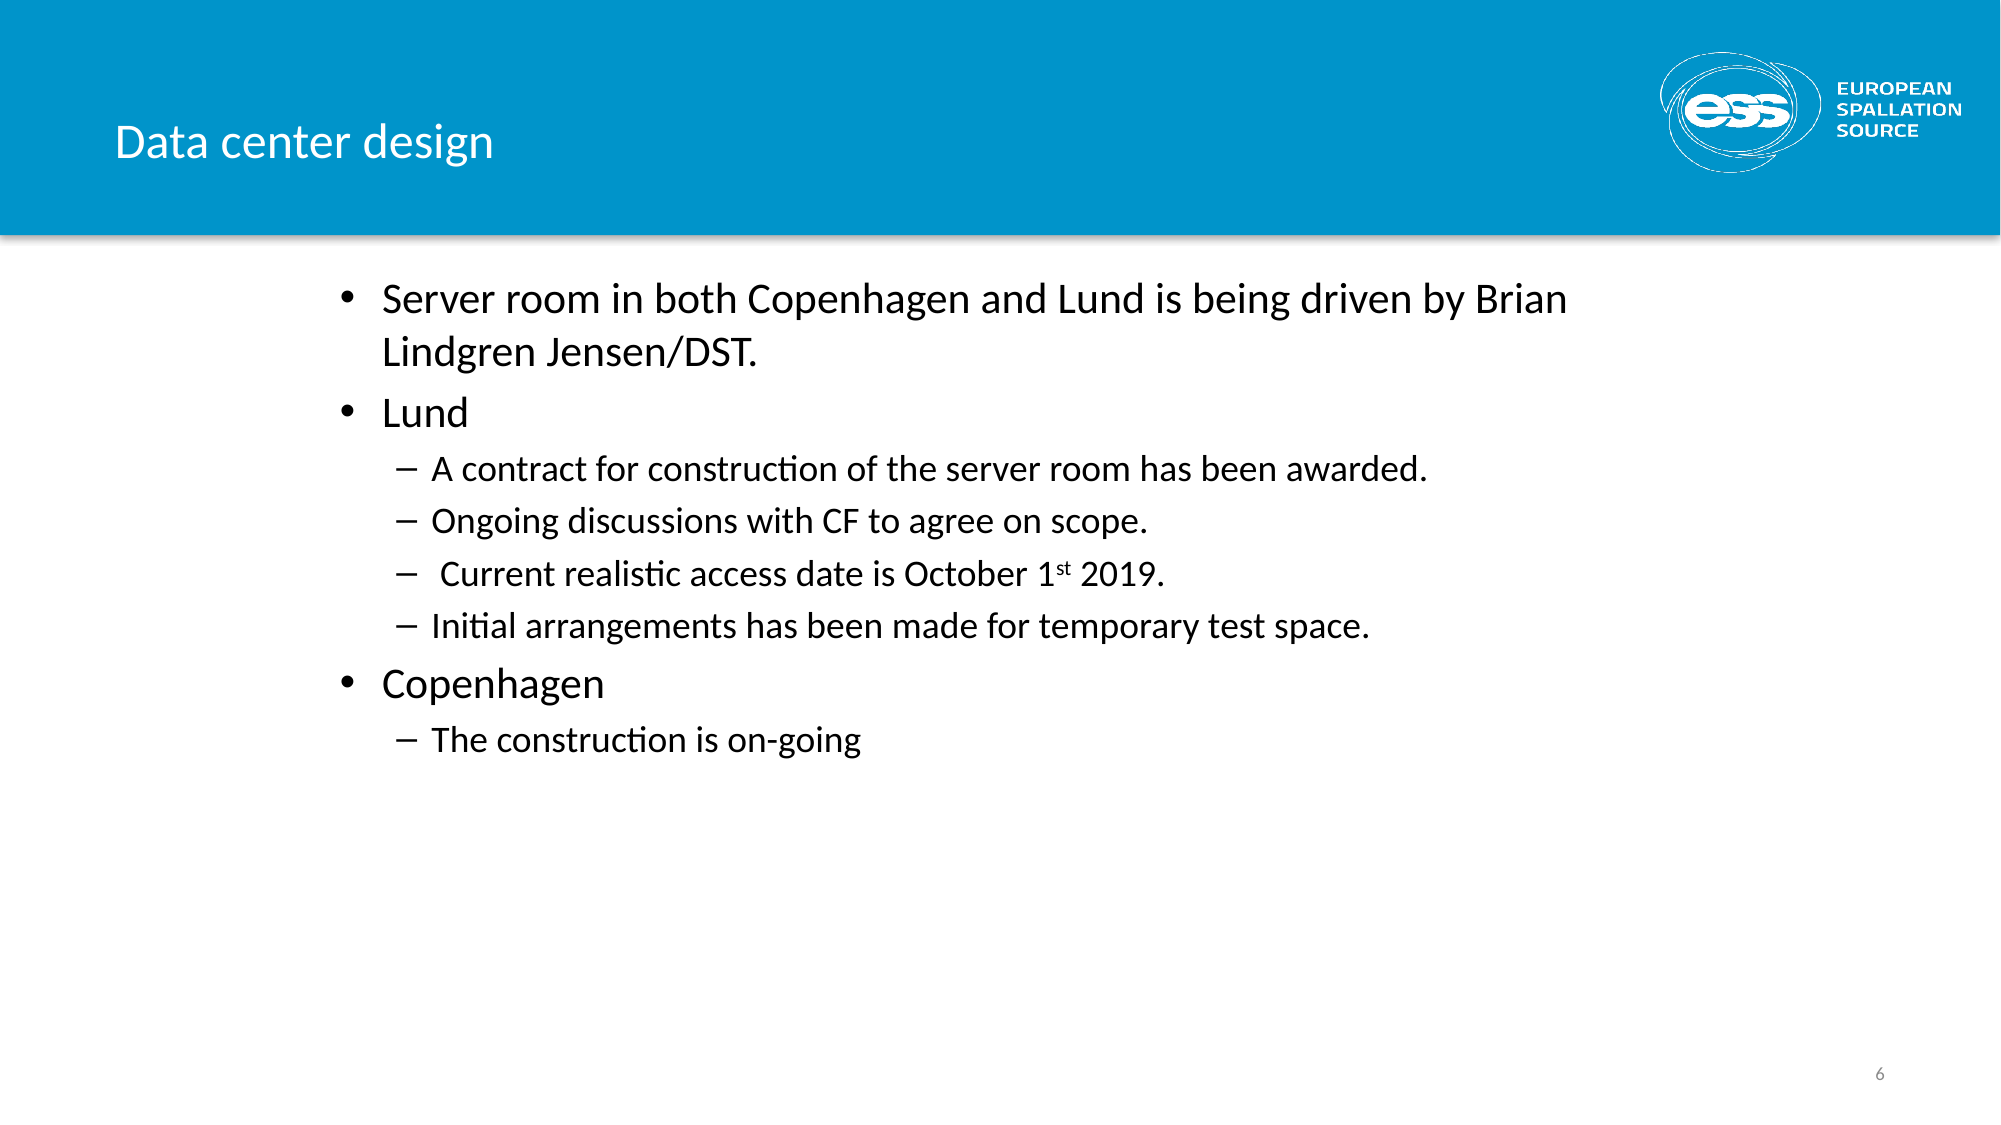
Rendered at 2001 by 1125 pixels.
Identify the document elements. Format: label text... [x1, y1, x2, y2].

picture [1897, 83, 1904, 94]
list Server room in both Copenhagen and Lund is being driven by Brian Lindgren Jensen/DST. Lund A contract for construction of the server room has been awarded. Ongoing discussions with CF to agree on scope. Current realistic access date is October 1st 2019. Initial arrangements has been made for temporary test space. Copenhagen The construction is on-going [324, 262, 1675, 1106]
picture [1838, 125, 1847, 131]
picture [1884, 83, 1893, 92]
picture [1685, 94, 1789, 127]
picture [1867, 83, 1875, 94]
picture [1873, 125, 1877, 136]
picture [1866, 125, 1870, 136]
picture [1901, 104, 1912, 115]
picture [1881, 84, 1885, 94]
picture [1864, 104, 1875, 115]
picture [1895, 125, 1905, 136]
title Data center design [99, 45, 1662, 233]
picture [1909, 125, 1918, 136]
slide_number 6 [1433, 1042, 1900, 1103]
picture [1882, 125, 1892, 136]
picture [1879, 104, 1886, 115]
picture [1923, 83, 1933, 94]
picture [1851, 104, 1858, 115]
picture [1914, 104, 1925, 115]
picture [1911, 83, 1920, 94]
picture [1839, 83, 1847, 94]
picture [1954, 104, 1960, 115]
picture [1949, 104, 1954, 115]
picture [1946, 83, 1950, 94]
picture [1890, 104, 1898, 115]
picture [1938, 83, 1943, 94]
